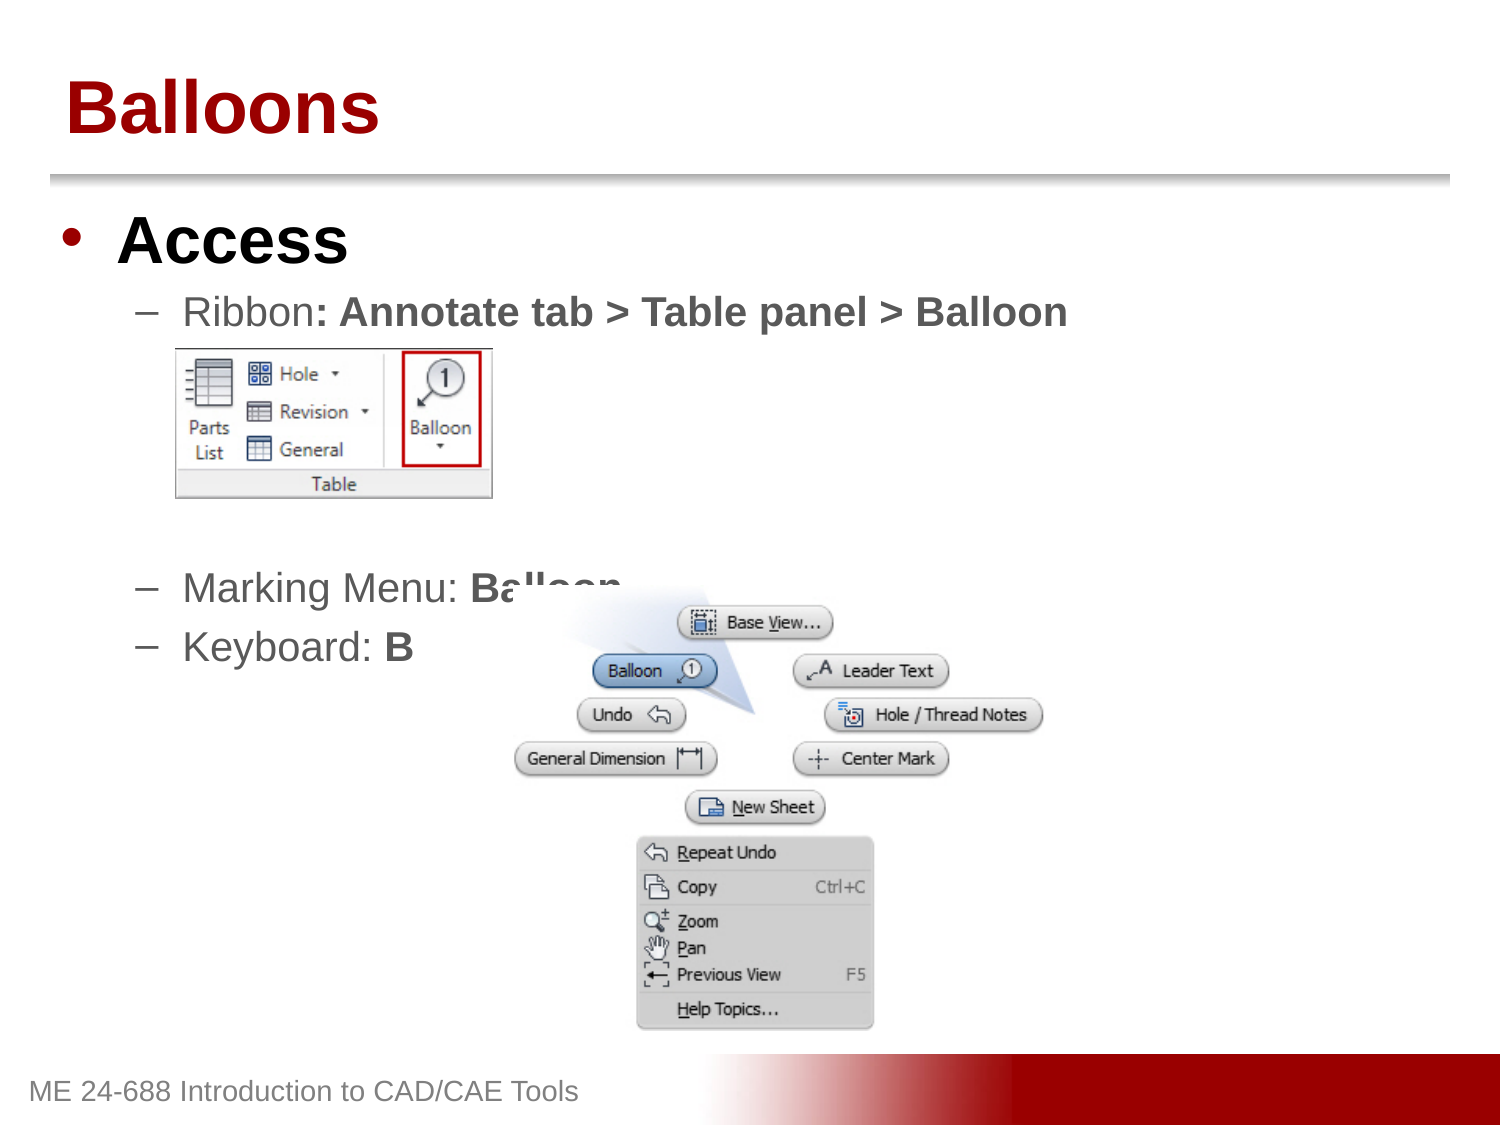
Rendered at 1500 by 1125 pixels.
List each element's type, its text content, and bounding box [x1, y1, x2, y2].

title Balloons [50, 45, 1450, 163]
picture [513, 585, 1046, 1032]
picture [175, 347, 493, 499]
picture [612, 1054, 1500, 1125]
list Access Ribbon: Annotate tab > Table panel > Balloon Marking Menu: Balloon Keyboard: B [45, 189, 1446, 764]
